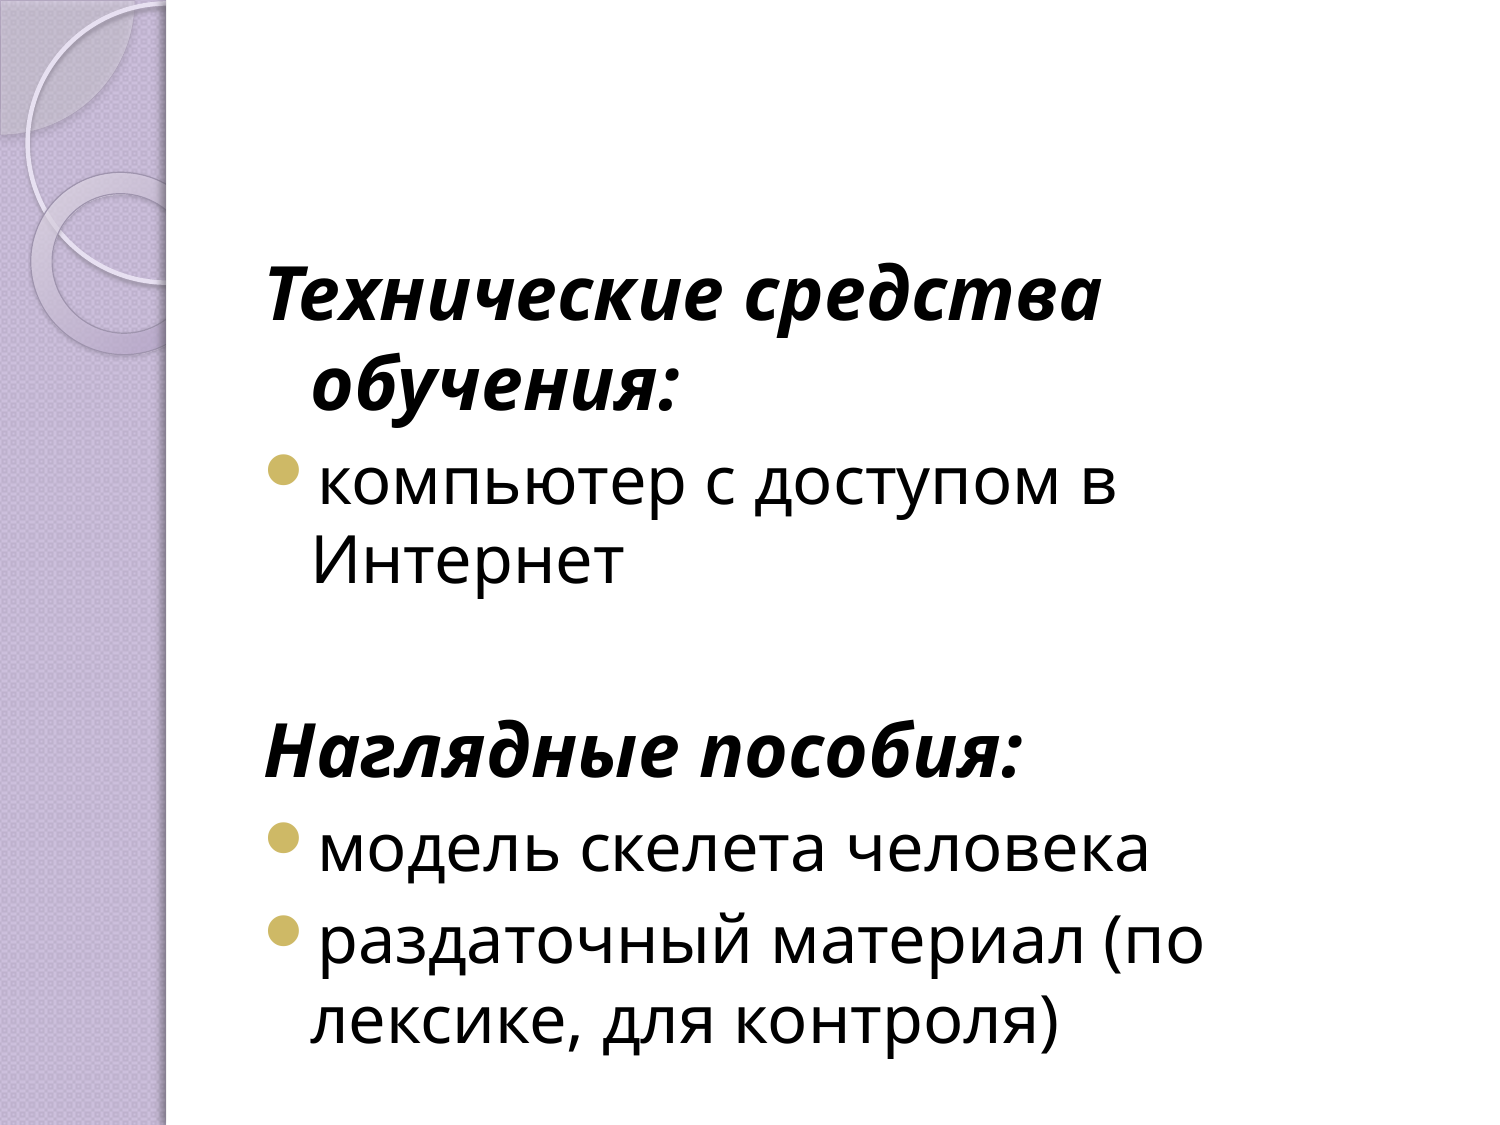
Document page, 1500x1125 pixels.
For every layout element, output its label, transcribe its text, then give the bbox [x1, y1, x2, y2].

list Технические средства обучения: компьютер с доступом в Интернет Наглядные пособия: модель скелета человека раздаточный материал (по лексике, для контроля) [235, 237, 1466, 1025]
